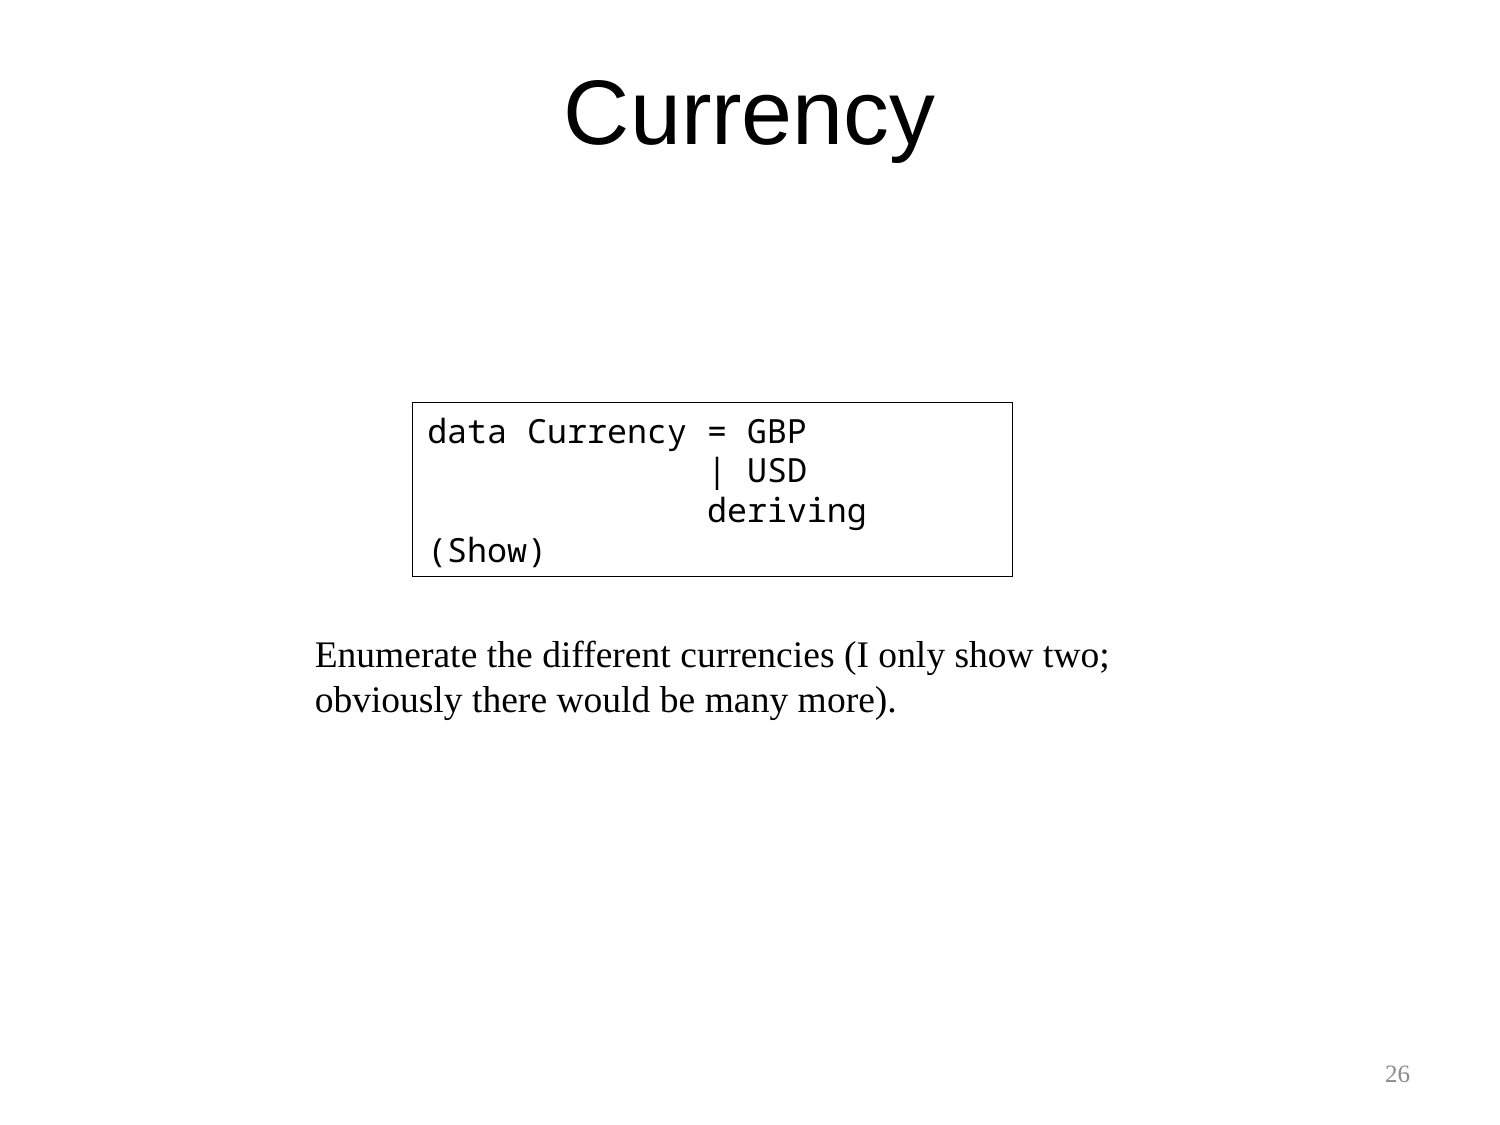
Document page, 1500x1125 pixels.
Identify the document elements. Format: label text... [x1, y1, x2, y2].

text_box Currency [74, 45, 1425, 233]
slide_number 26 [1074, 1042, 1425, 1103]
text_box data Currency = GBP | USD deriving (Show) [412, 402, 1013, 577]
text_box Enumerate the different currencies (I only show two; obviously there would be many more). [300, 622, 1225, 728]
